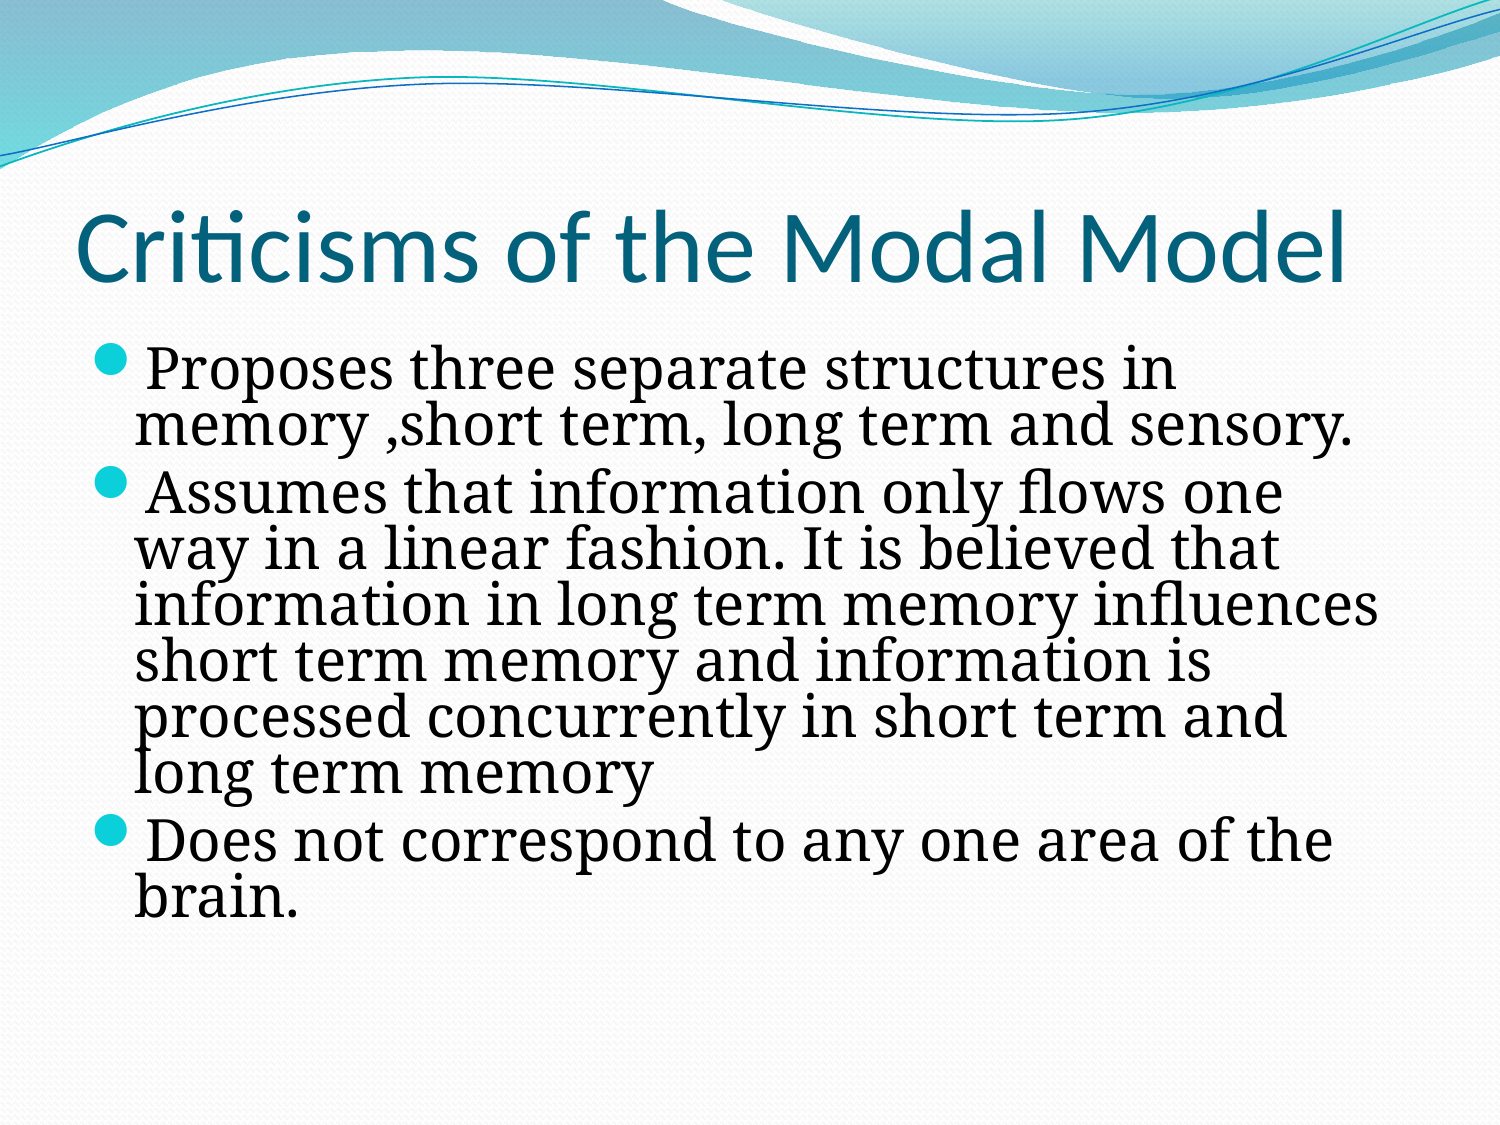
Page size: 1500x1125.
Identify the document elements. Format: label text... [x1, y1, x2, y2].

title Criticisms of the Modal Model [74, 115, 1426, 304]
list Proposes three separate structures in memory ,short term, long term and sensory. Assumes that information only flows one way in a linear fashion. It is believed that information in long term memory influences short term memory and information is processed concurrently in short term and long term memory Does not correspond to any one area of the brain. [74, 337, 1426, 876]
